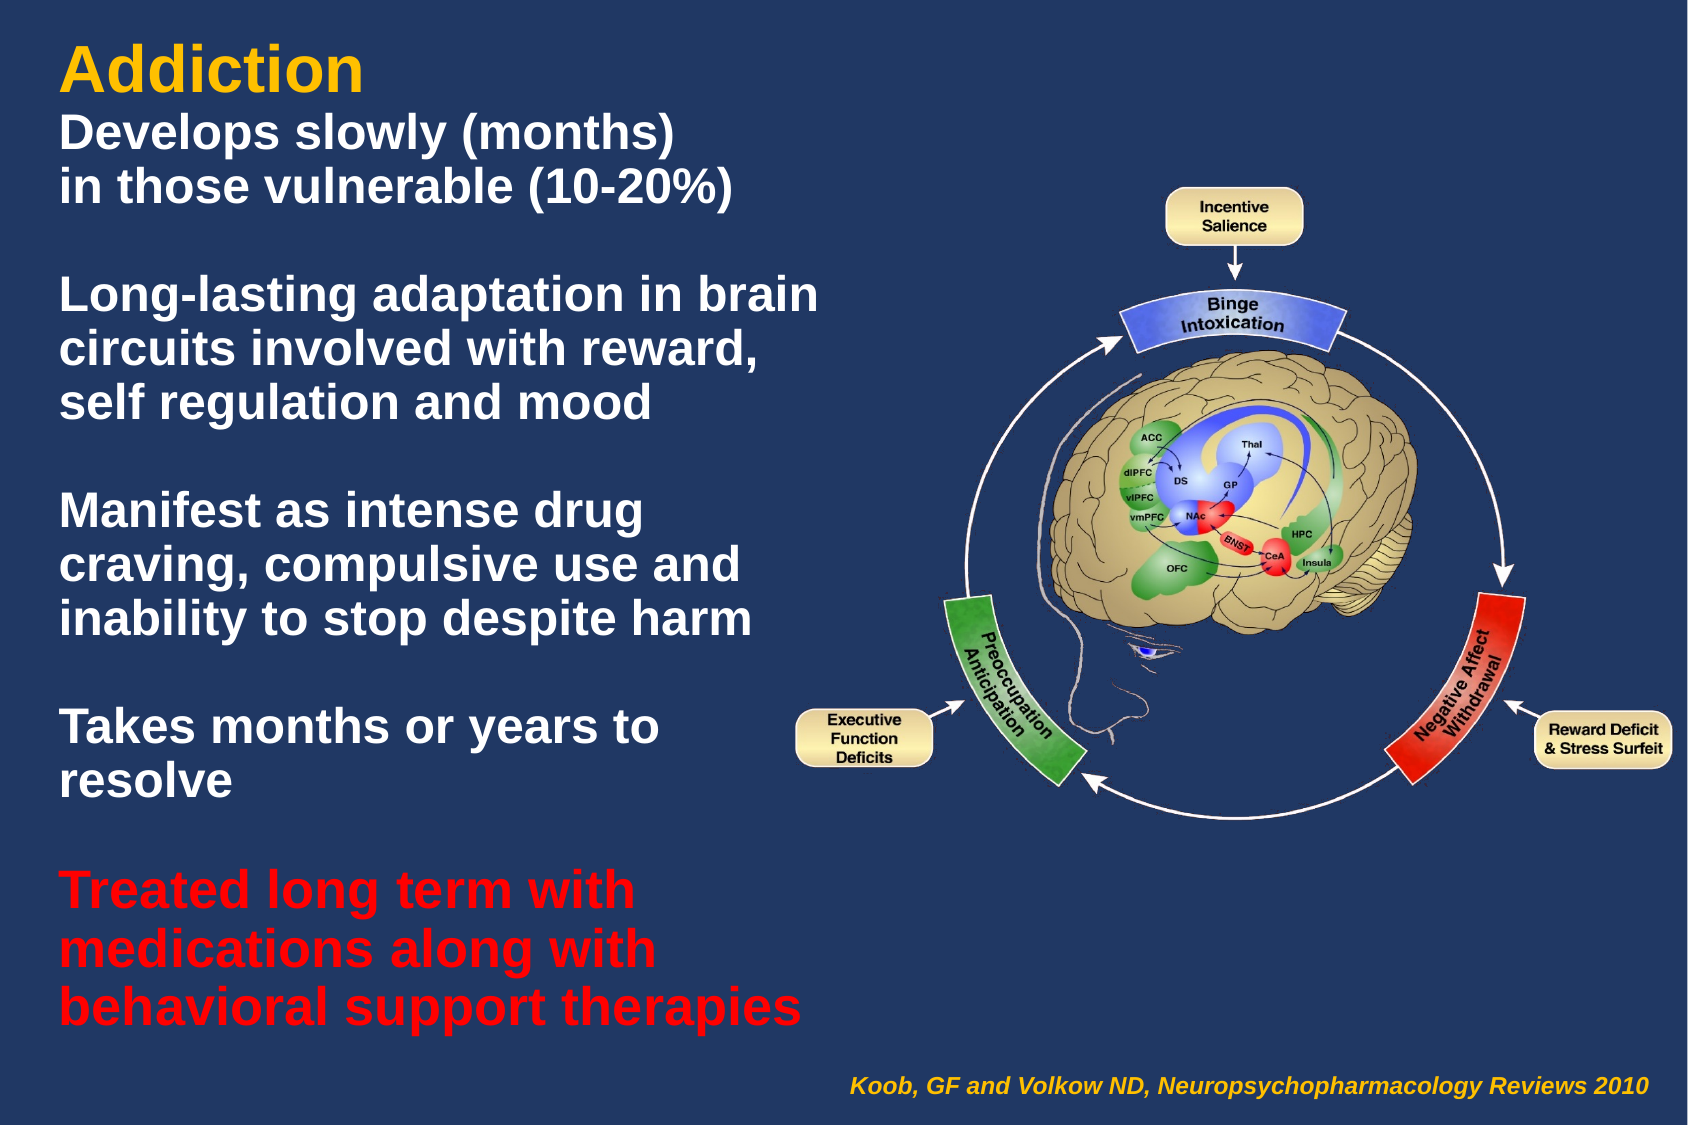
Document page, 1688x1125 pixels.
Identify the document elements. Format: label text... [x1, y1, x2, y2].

picture [774, 174, 1688, 838]
text_box Koob, GF and Volkow ND, Neuropsychopharmacology Reviews 2010 [835, 1062, 1688, 1107]
text_box Addiction Develops slowly (months) in those vulnerable (10-20%) Long-lasting adaptation in brain circuits involved with reward, self regulation and mood Manifest as intense drug craving, compulsive use and inability to stop despite harm Takes months or years to resolve Treated long term with medications along with behavioral support therapies [43, 27, 844, 1045]
